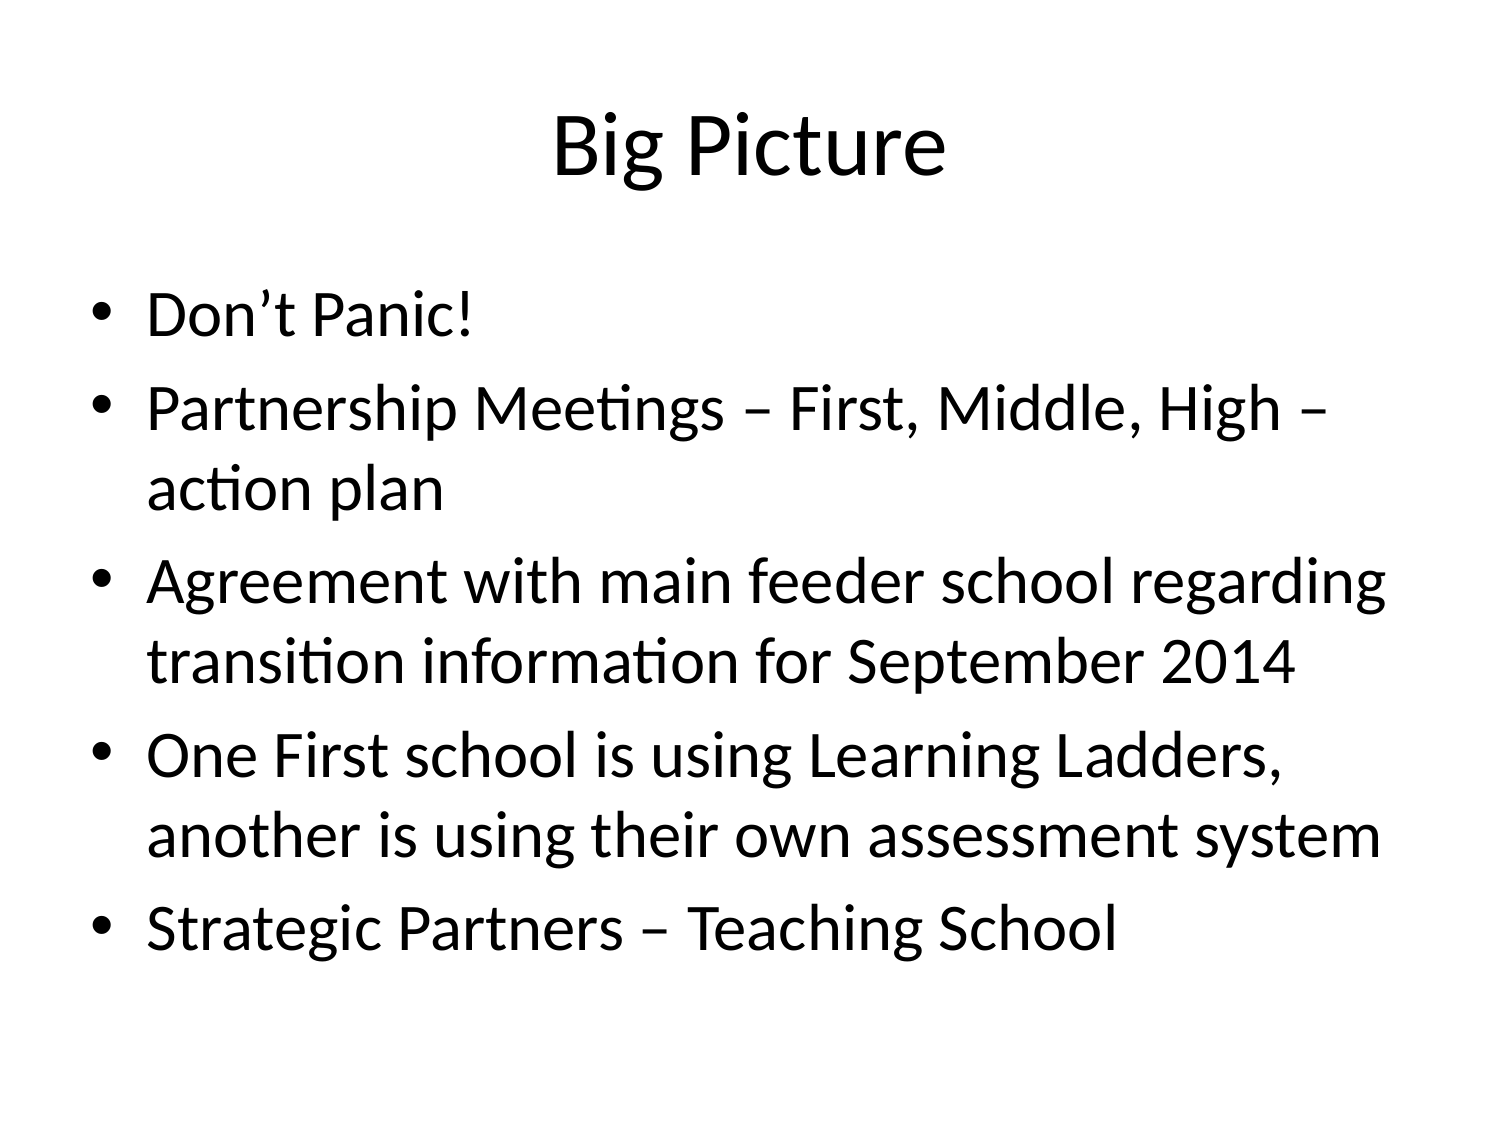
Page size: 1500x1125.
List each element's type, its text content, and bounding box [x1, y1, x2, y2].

list Don’t Panic! Partnership Meetings – First, Middle, High – action plan Agreement with main feeder school regarding transition information for September 2014 One First school is using Learning Ladders, another is using their own assessment system Strategic Partners – Teaching School [75, 262, 1425, 1005]
title Big Picture [75, 45, 1425, 233]
